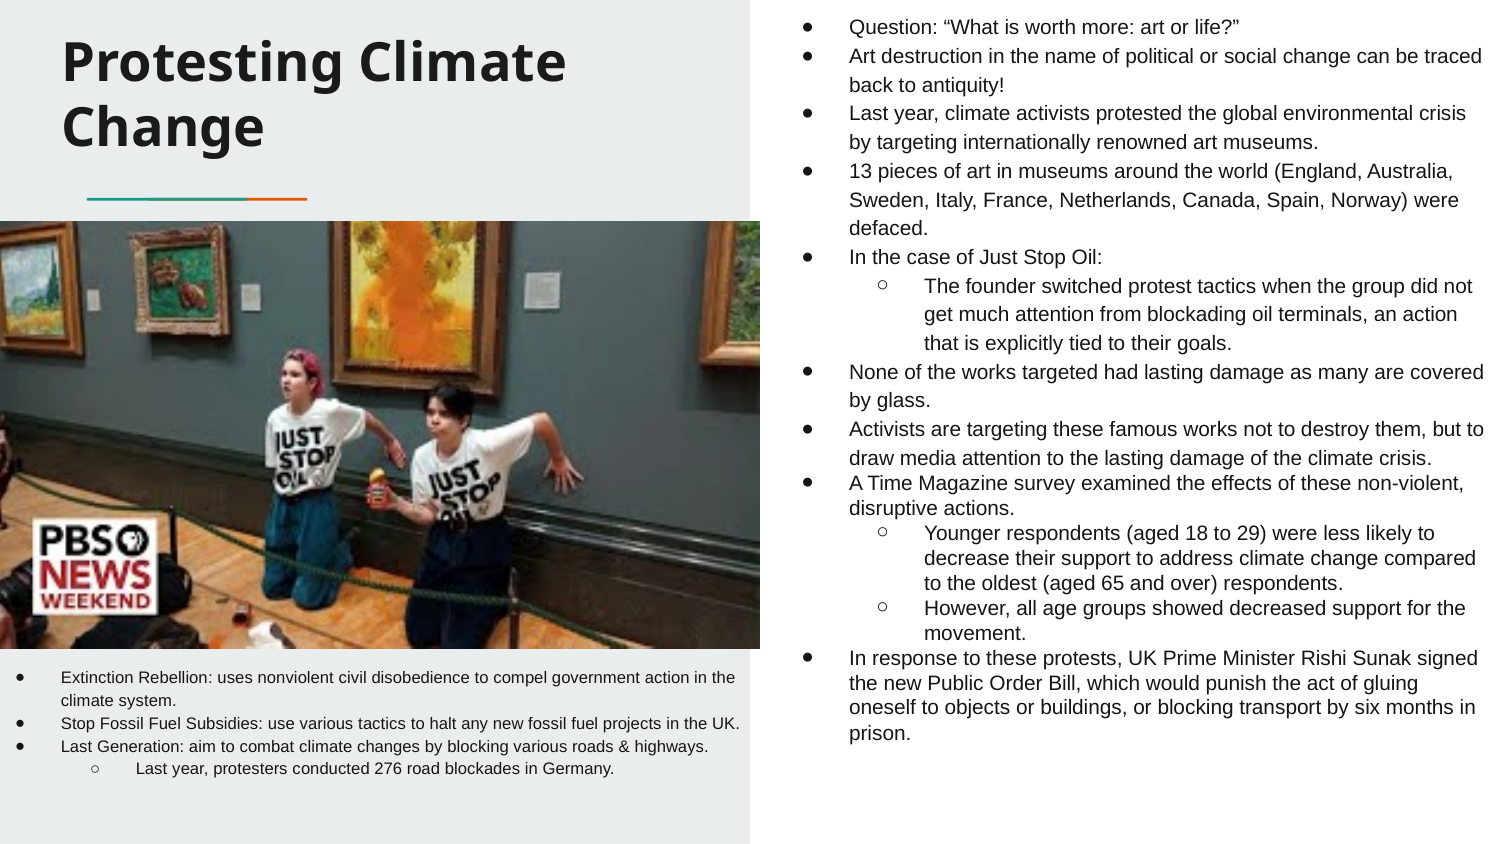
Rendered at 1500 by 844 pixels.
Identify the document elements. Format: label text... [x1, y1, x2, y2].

list Question: “What is worth more: art or life?” Art destruction in the name of political or social change can be traced back to antiquity! Last year, climate activists protested the global environmental crisis by targeting internationally renowned art museums. 13 pieces of art in museums around the world (England, Australia, Sweden, Italy, France, Netherlands, Canada, Spain, Norway) were defaced. In the case of Just Stop Oil: The founder switched protest tactics when the group did not get much attention from blockading oil terminals, an action that is explicitly tied to their goals. None of the works targeted had lasting damage as many are covered by glass. Activists are targeting these famous works not to destroy them, but to draw media attention to the lasting damage of the climate crisis. A Time Magazine survey examined the effects of these non-violent, disruptive actions. Younger respondents (aged 18 to 29) were less likely to decrease their support to address climate change compared to the oldest (aged 65 and over) respondents. However, all age groups showed decreased support for the movement. In response to these protests, UK Prime Minister Rishi Sunak signed the new Public Order Bill, which would punish the act of gluing oneself to objects or buildings, or blocking transport by six months in prison. [759, 0, 1500, 818]
title Protesting Climate Change [46, 11, 673, 175]
text_box Extinction Rebellion: uses nonviolent civil disobedience to compel government action in the climate system. Stop Fossil Fuel Subsidies: use various tactics to halt any new fossil fuel projects in the UK. Last Generation: aim to combat climate changes by blocking various roads & highways. Last year, protesters conducted 276 road blockades in Germany. [0, 648, 767, 794]
picture [0, 221, 760, 650]
